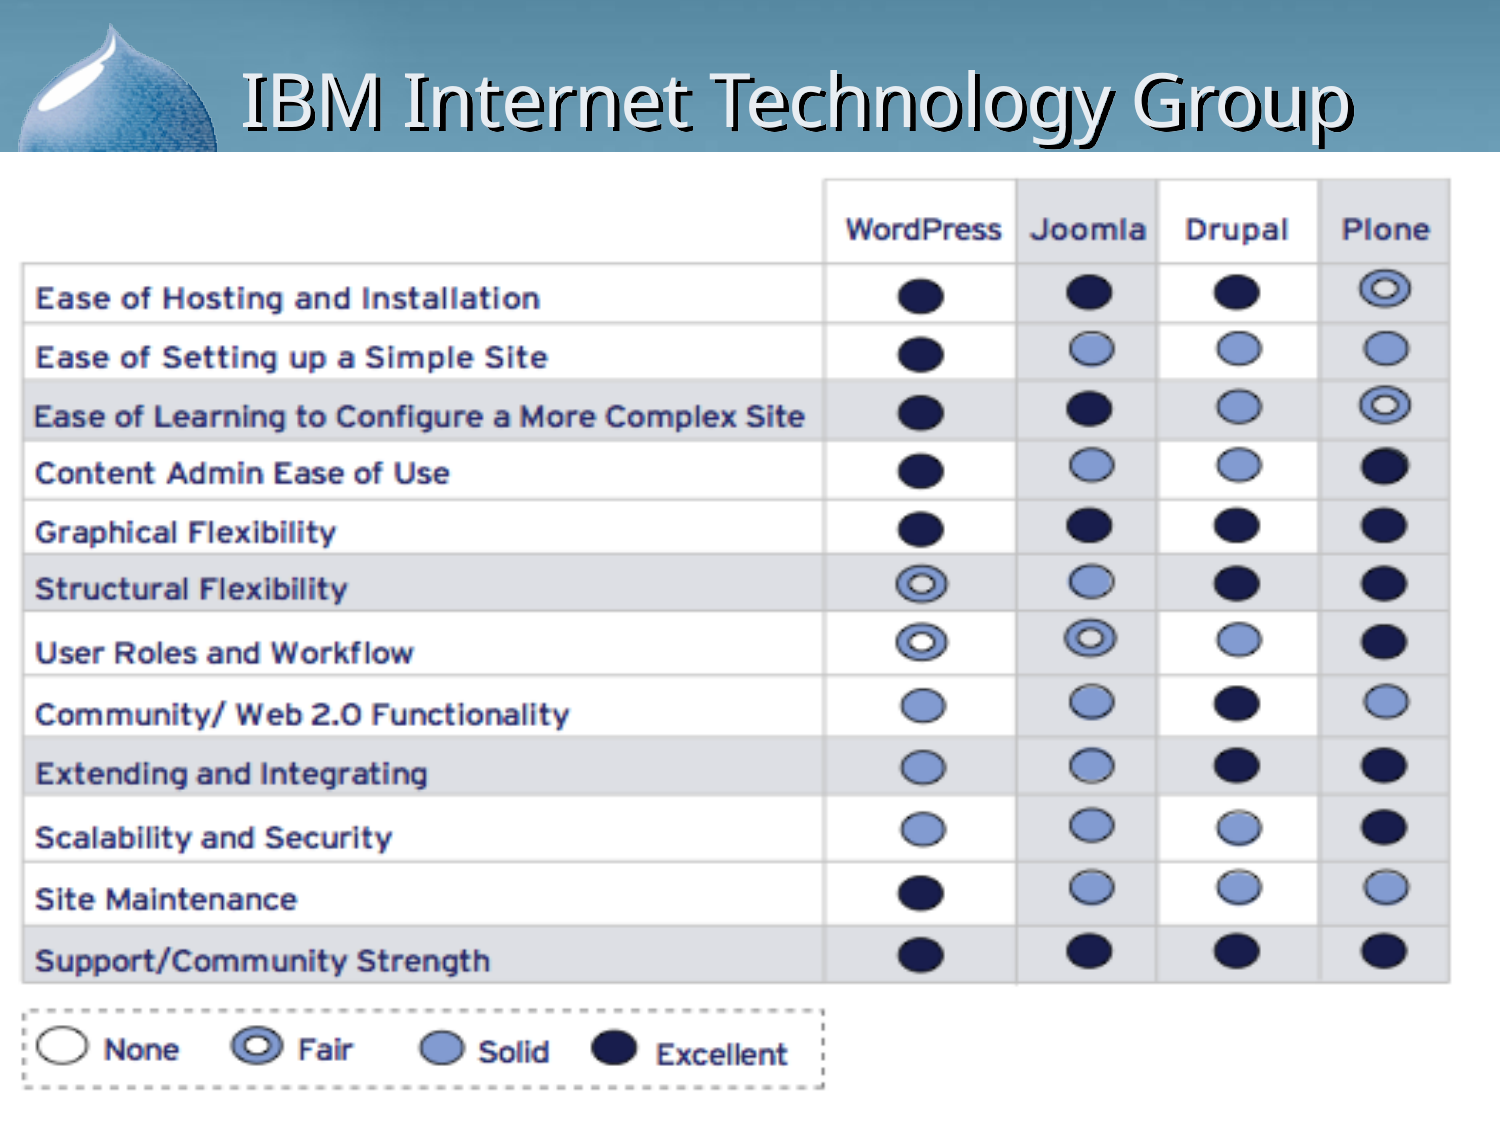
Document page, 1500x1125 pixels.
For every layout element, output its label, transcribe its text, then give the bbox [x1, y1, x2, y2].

picture [0, 0, 1500, 1125]
title IBM Internet Technology Group 选择Drupal [206, 54, 1388, 150]
